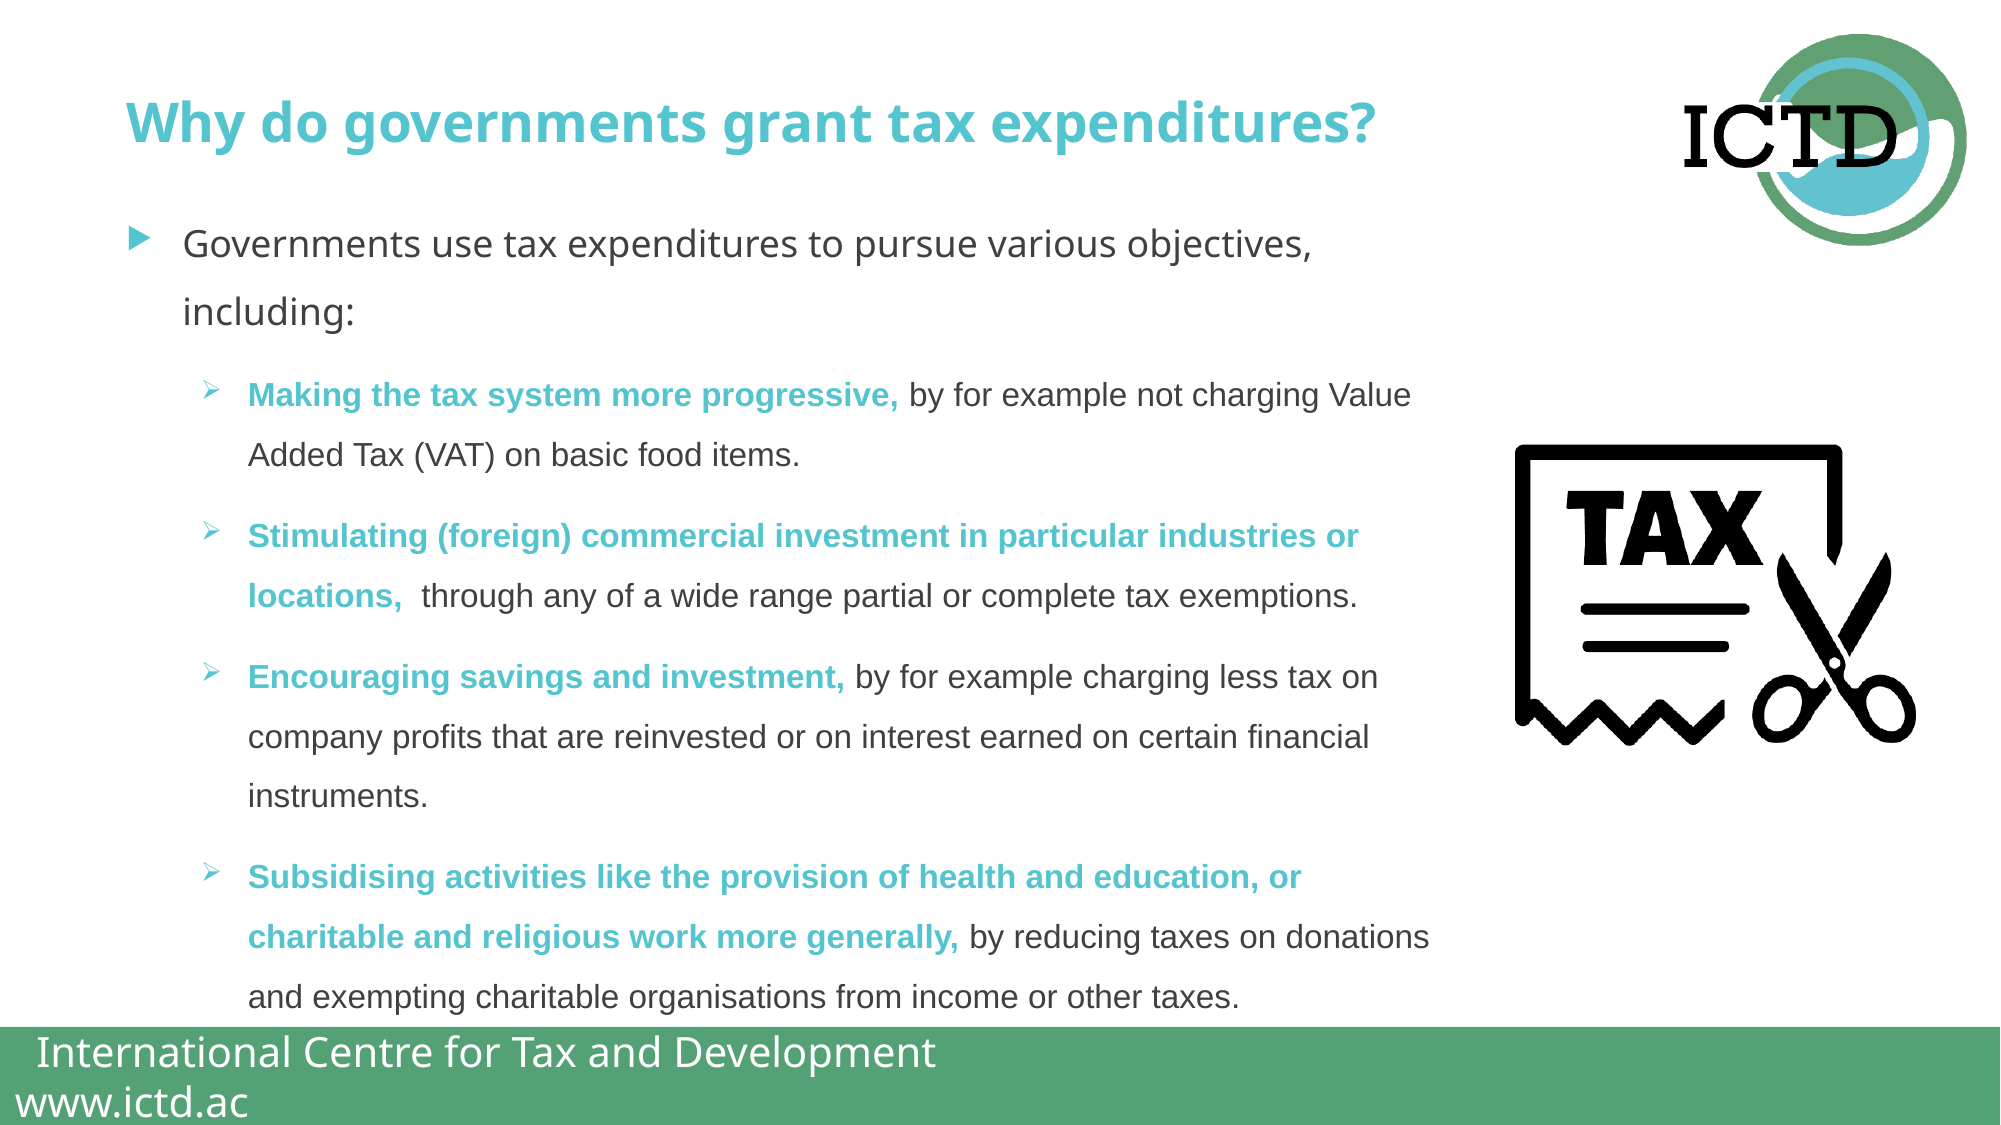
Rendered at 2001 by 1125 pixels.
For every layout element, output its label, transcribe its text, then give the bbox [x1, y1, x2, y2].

list Governments use tax expenditures to pursue various objectives, including: Making the tax system more progressive, by for example not charging Value Added Tax (VAT) on basic food items. Stimulating (foreign) commercial investment in particular industries or locations, through any of a wide range partial or complete tax exemptions. Encouraging savings and investment, by for example charging less tax on company profits that are reinvested or on interest earned on certain financial instruments. Subsidising activities like the provision of health and education, or charitable and religious work more generally, by reducing taxes on donations and exempting charitable organisations from income or other taxes. [111, 191, 1448, 961]
picture [1654, 0, 1982, 297]
picture [1515, 444, 1916, 746]
text_box Why do governments grant tax expenditures? [111, 79, 1615, 191]
